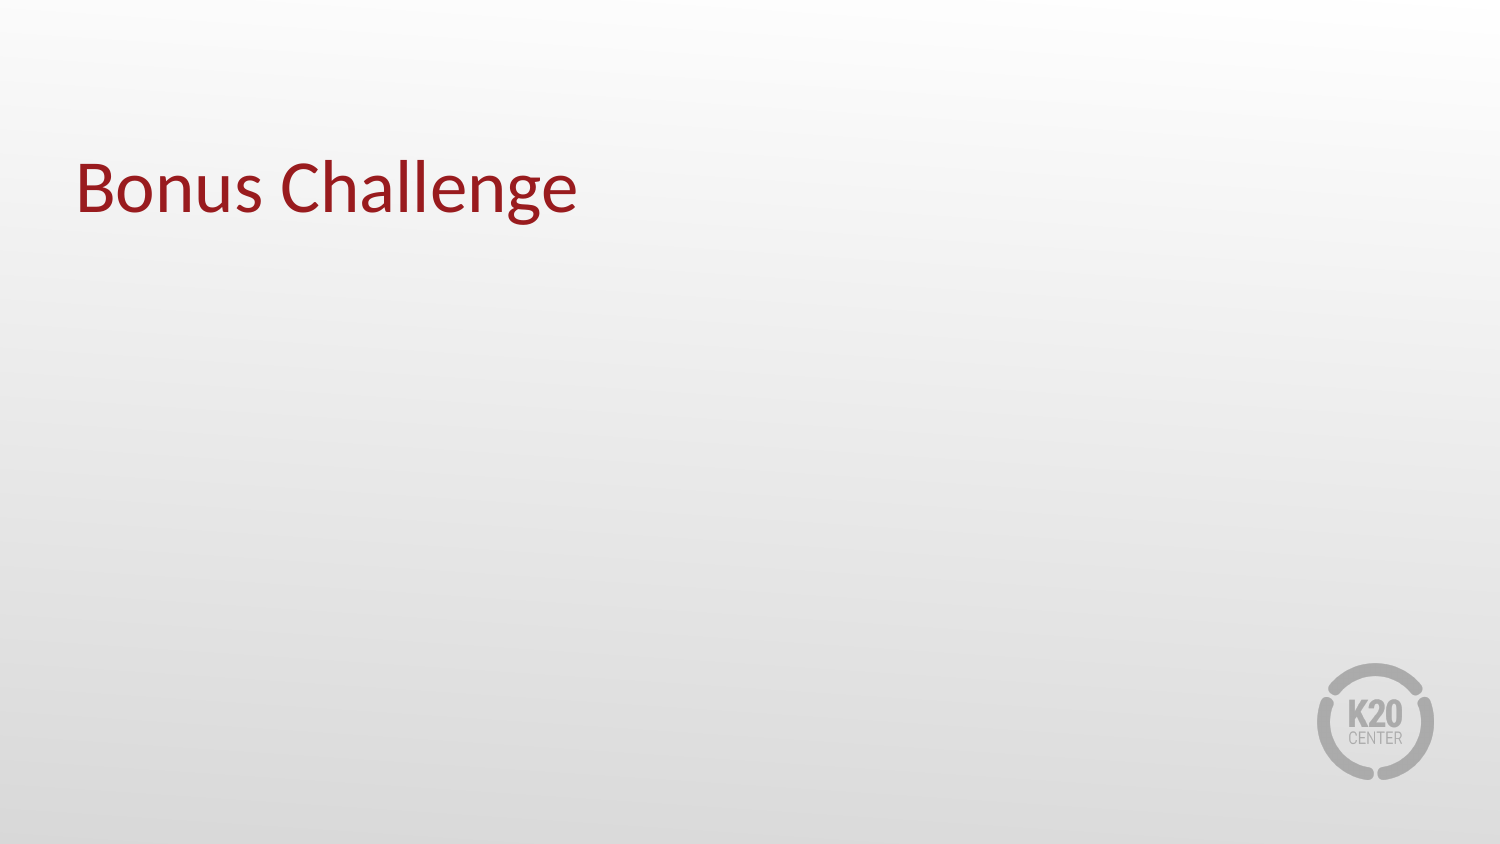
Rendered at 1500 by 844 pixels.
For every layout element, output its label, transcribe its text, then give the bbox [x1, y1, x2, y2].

title Bonus Challenge [75, 86, 1425, 228]
picture [1300, 646, 1451, 797]
